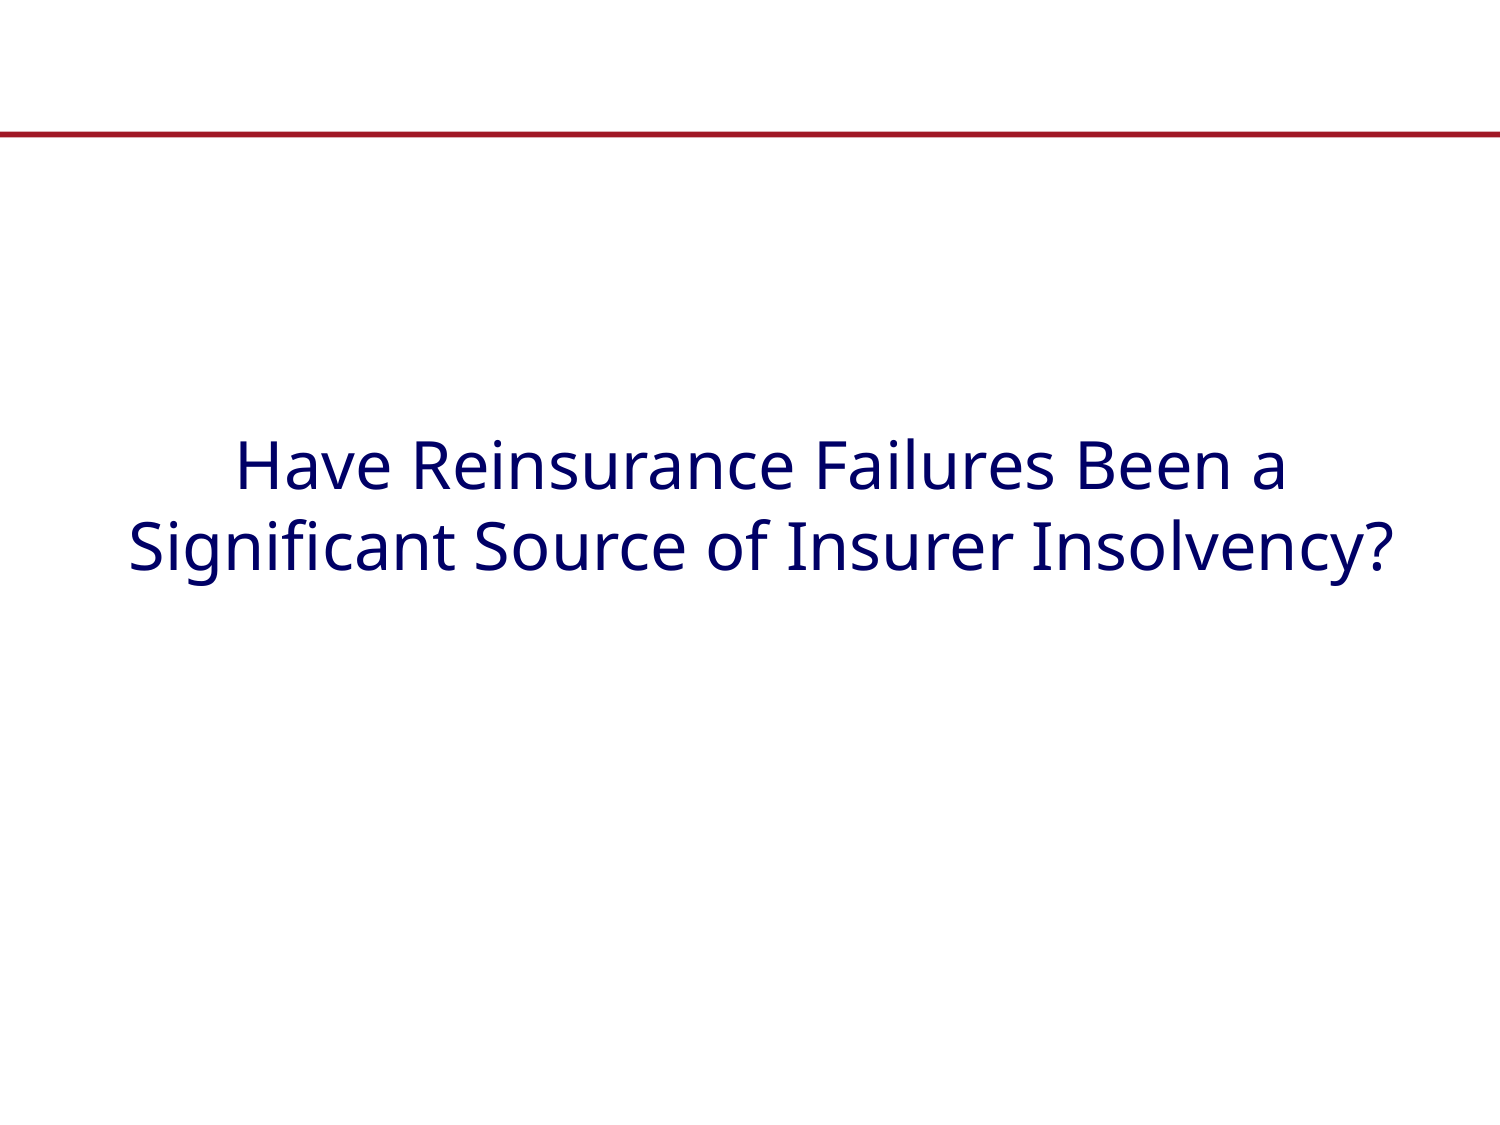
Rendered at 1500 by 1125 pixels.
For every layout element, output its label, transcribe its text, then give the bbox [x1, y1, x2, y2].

title Have Reinsurance Failures Been a Significant Source of Insurer Insolvency? [112, 349, 1413, 591]
